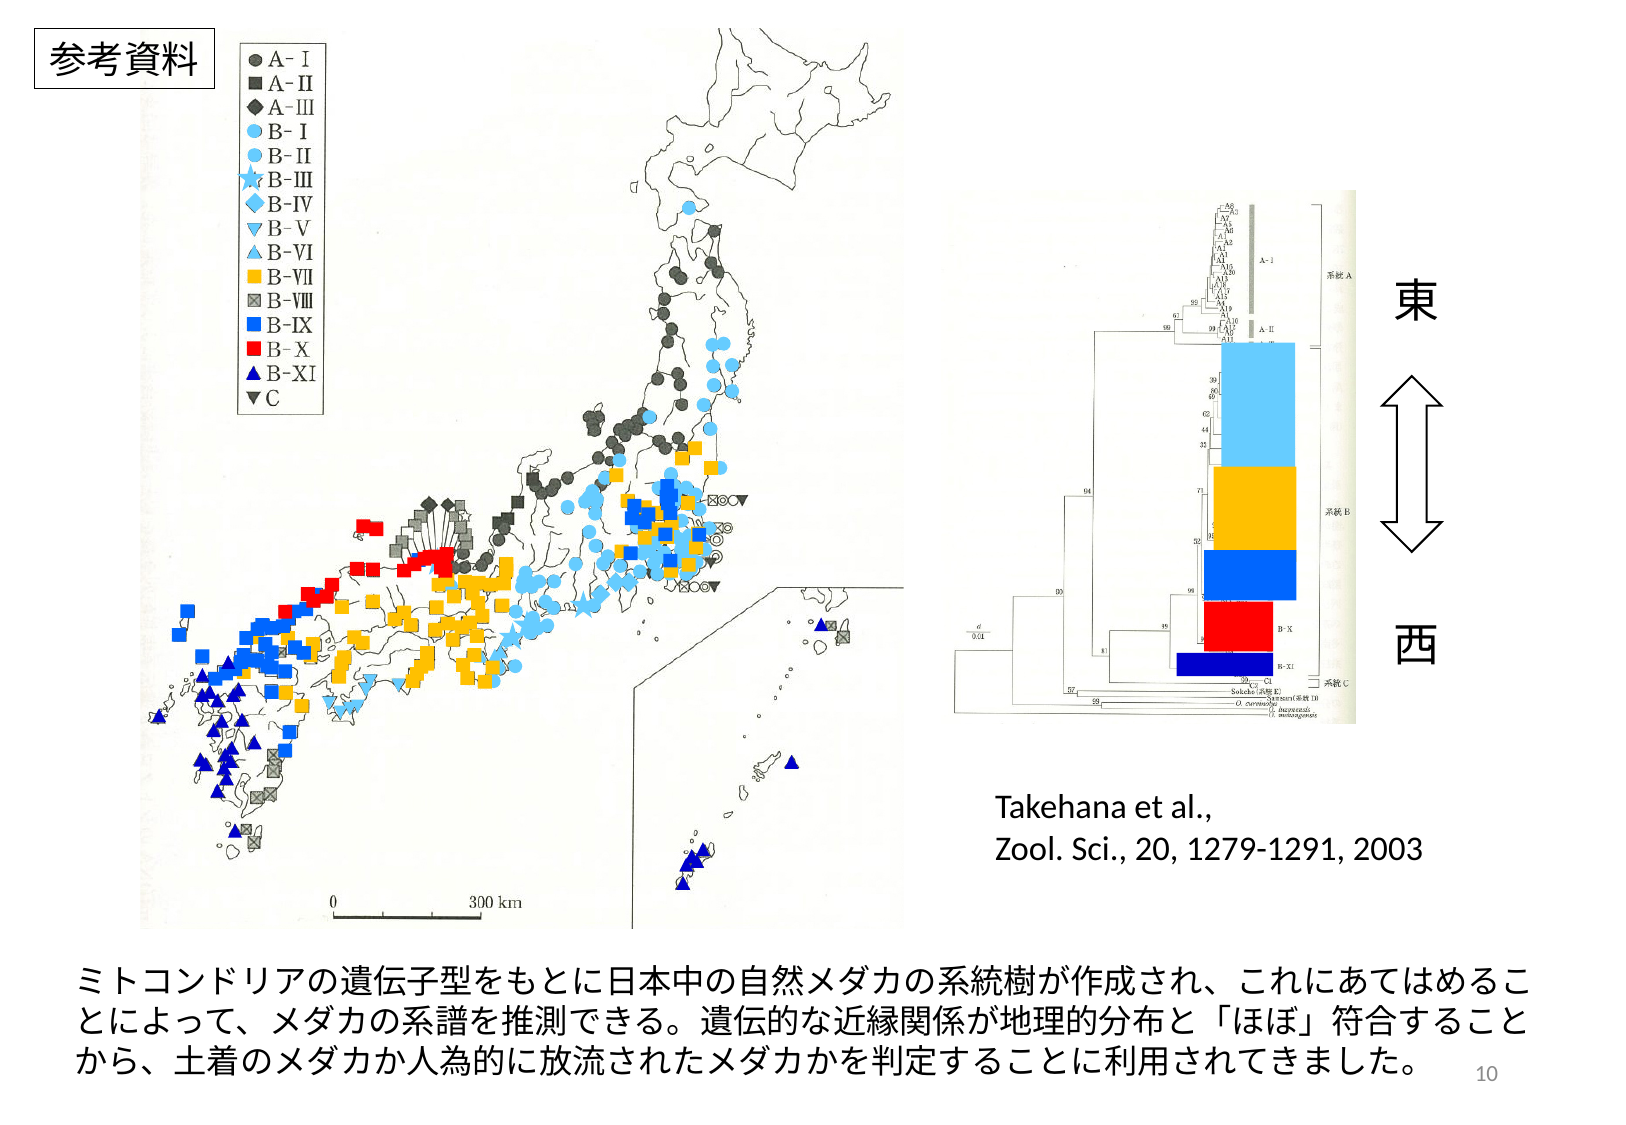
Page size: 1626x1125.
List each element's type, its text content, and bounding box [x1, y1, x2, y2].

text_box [152, 366, 1274, 890]
text_box 西 [1378, 608, 1455, 679]
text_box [171, 317, 1297, 758]
text_box [1379, 374, 1444, 554]
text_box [236, 124, 1296, 269]
text_box Takehana et al., Zool. Sci., 20, 1279-1291, 2003 [1274, 776, 1438, 875]
text_box 参考資料 [34, 28, 140, 89]
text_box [236, 269, 1297, 317]
picture [1296, 190, 1356, 724]
slide_number 10 [1147, 1042, 1514, 1103]
picture [140, 28, 904, 929]
text_box ミトコンドリアの遺伝子型をもとに日本中の自然メダカの系統樹が作成され、これにあてはめることによって、メダカの系譜を推測できる。遺伝的な近縁関係が地理的分布と「ほぼ」符合することから、土着のメダカか人為的に放流されたメダカかを判定することに利用されてきました。 [59, 952, 1566, 1088]
text_box 東 [1378, 263, 1455, 335]
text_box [246, 341, 1274, 366]
